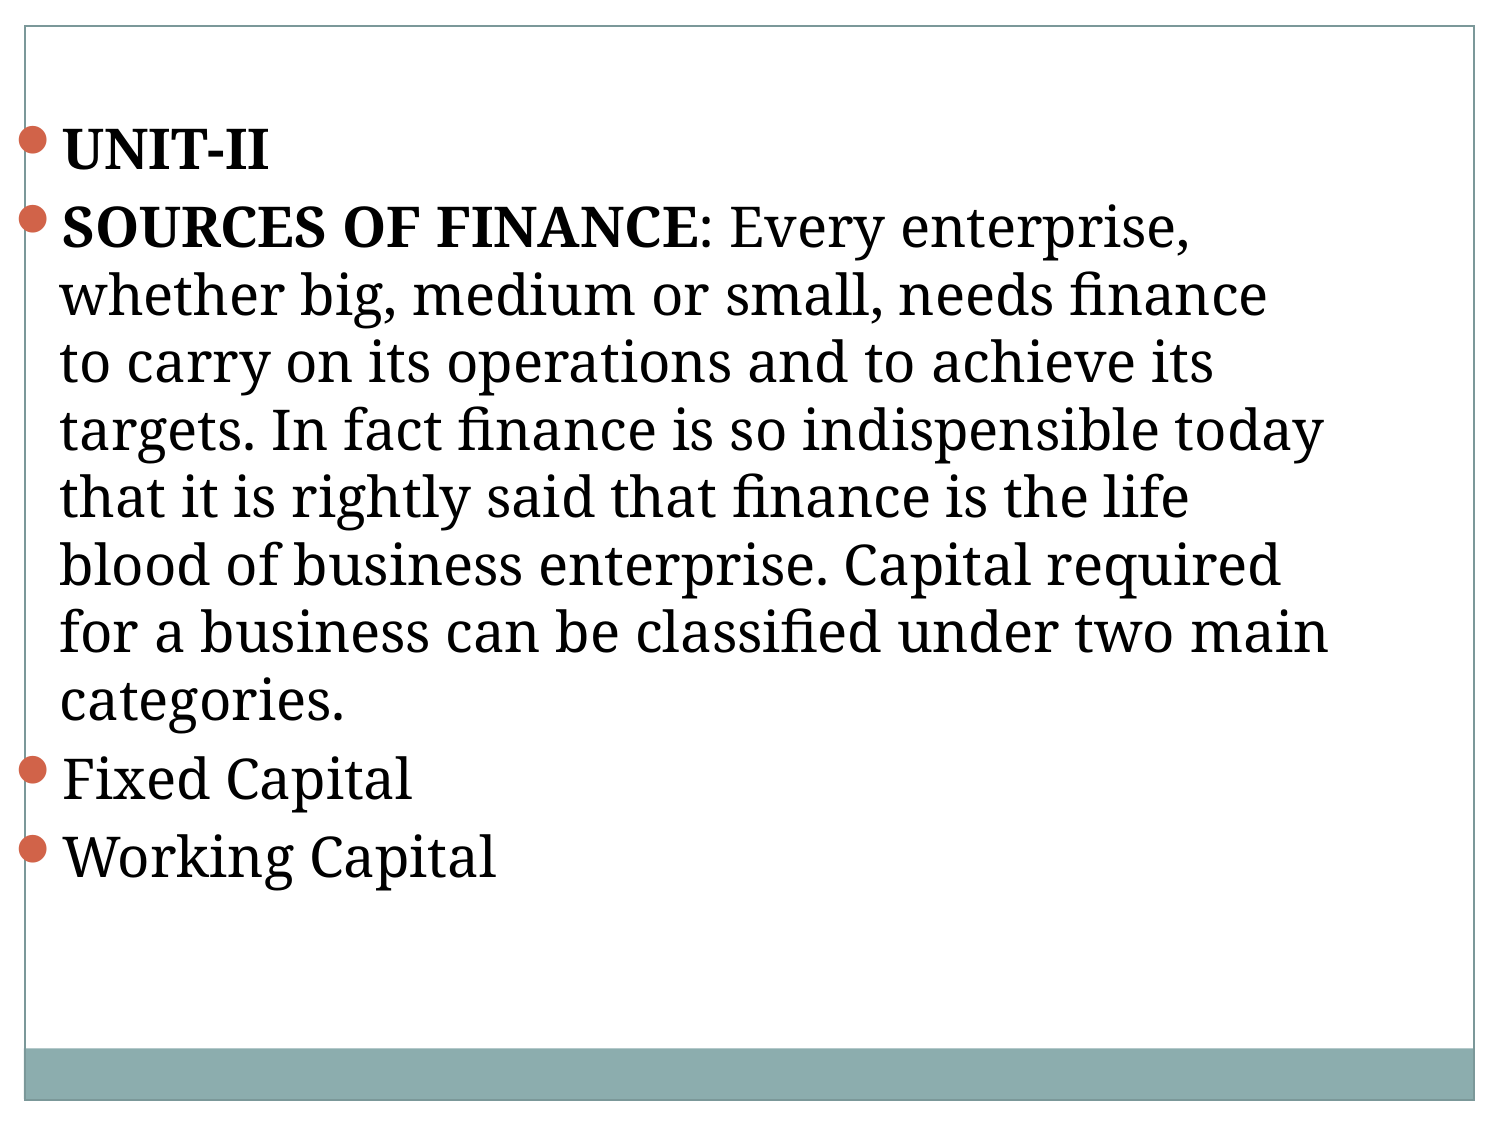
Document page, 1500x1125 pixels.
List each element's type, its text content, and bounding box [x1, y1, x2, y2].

list UNIT-II SOURCES OF FINANCE: Every enterprise, whether big, medium or small, needs finance to carry on its operations and to achieve its targets. In fact finance is so indispensible today that it is rightly said that finance is the life blood of business enterprise. Capital required for a business can be classified under two main categories. Fixed Capital Working Capital [0, 105, 1350, 1005]
